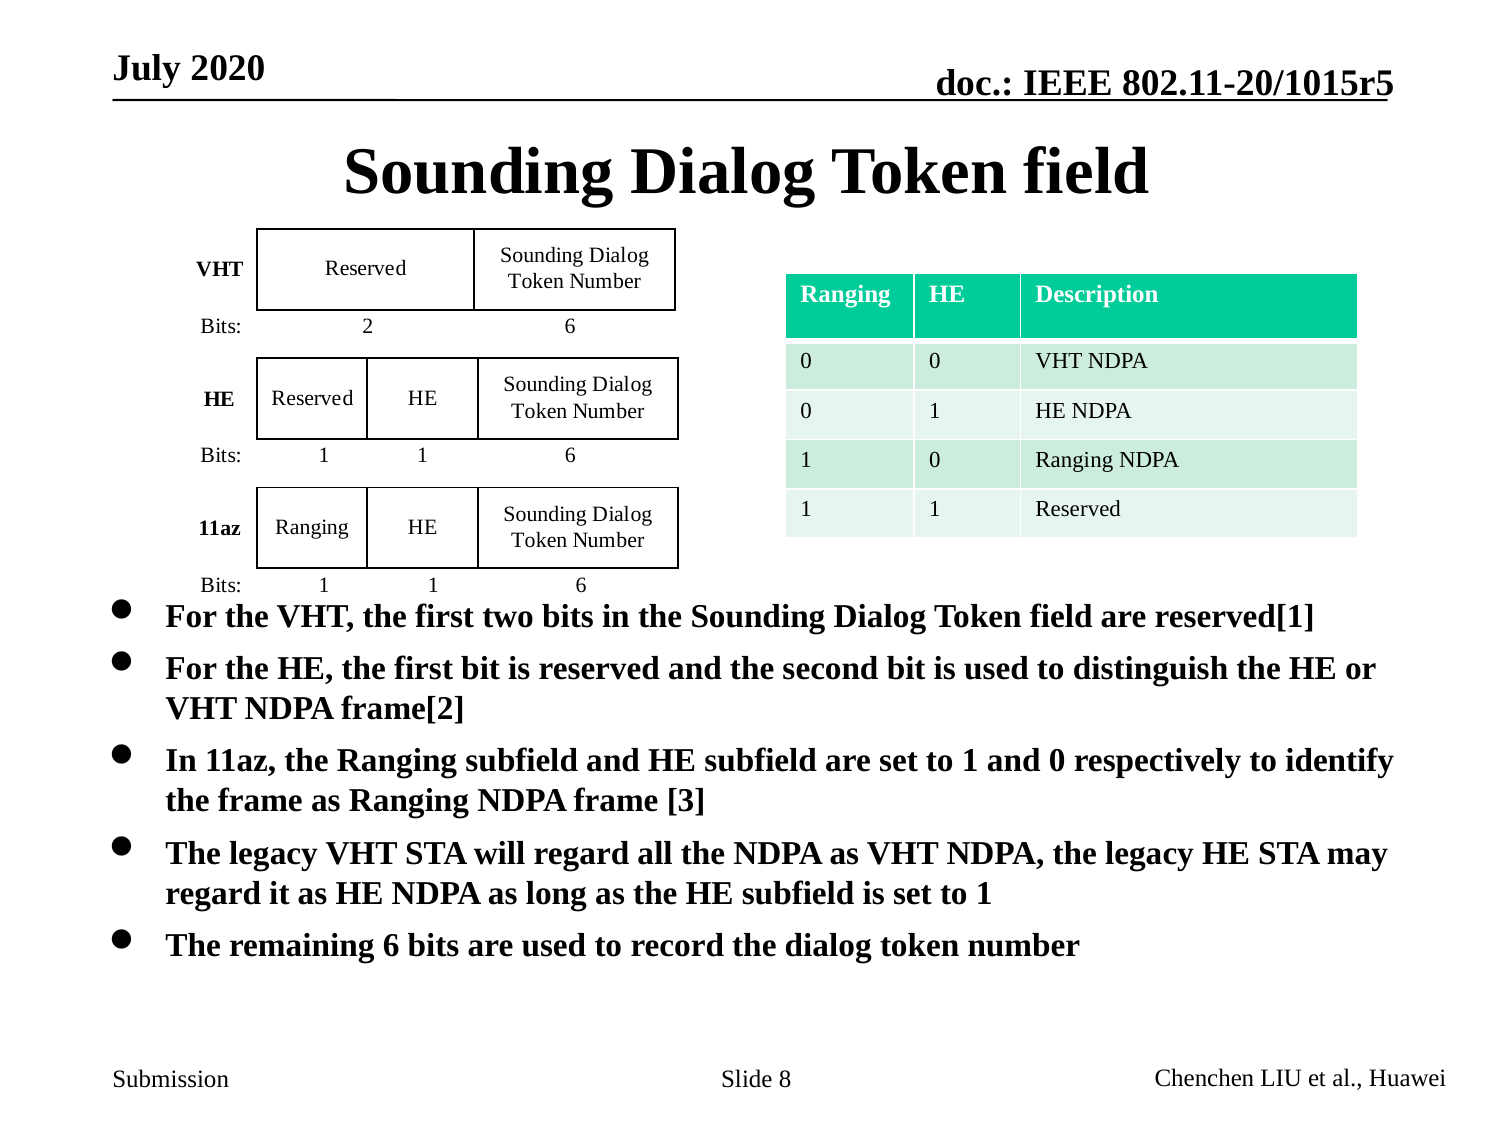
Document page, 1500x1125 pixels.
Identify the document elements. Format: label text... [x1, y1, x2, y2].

table_cell 1 [786, 440, 913, 488]
table_cell 1 [786, 490, 913, 537]
title Sounding Dialog Token field [117, 79, 1393, 255]
table_cell 1 [915, 490, 1020, 537]
picture [182, 225, 680, 608]
slide_number Slide 8 [712, 1061, 800, 1123]
table_cell Ranging NDPA [1021, 440, 1357, 488]
table_cell 0 [915, 344, 1020, 389]
table_header Ranging [786, 274, 913, 338]
table_cell 1 [915, 391, 1020, 439]
table_cell 0 [786, 344, 913, 389]
table_cell 0 [786, 391, 913, 439]
table_header HE [915, 274, 1020, 338]
table_cell 0 [915, 440, 1020, 488]
table_cell Reserved [1021, 490, 1357, 537]
table_cell VHT NDPA [1021, 344, 1357, 389]
list For the VHT, the first two bits in the Sounding Dialog Token field are reserved[1] For the HE, the first bit is reserved and the second bit is used to distinguish the HE or VHT NDPA frame[2] In 11az, the Ranging subfield and HE subfield are set to 1 and 0 respectively to identify the frame as Ranging NDPA frame [3] The legacy VHT STA will regard all the NDPA as VHT NDPA, the legacy HE STA may regard it as HE NDPA as long as the HE subfield is set to 1 The remaining 6 bits are used to record the dialog token number [93, 585, 1424, 977]
table_cell HE NDPA [1021, 391, 1357, 439]
table_header Description [1021, 274, 1357, 338]
